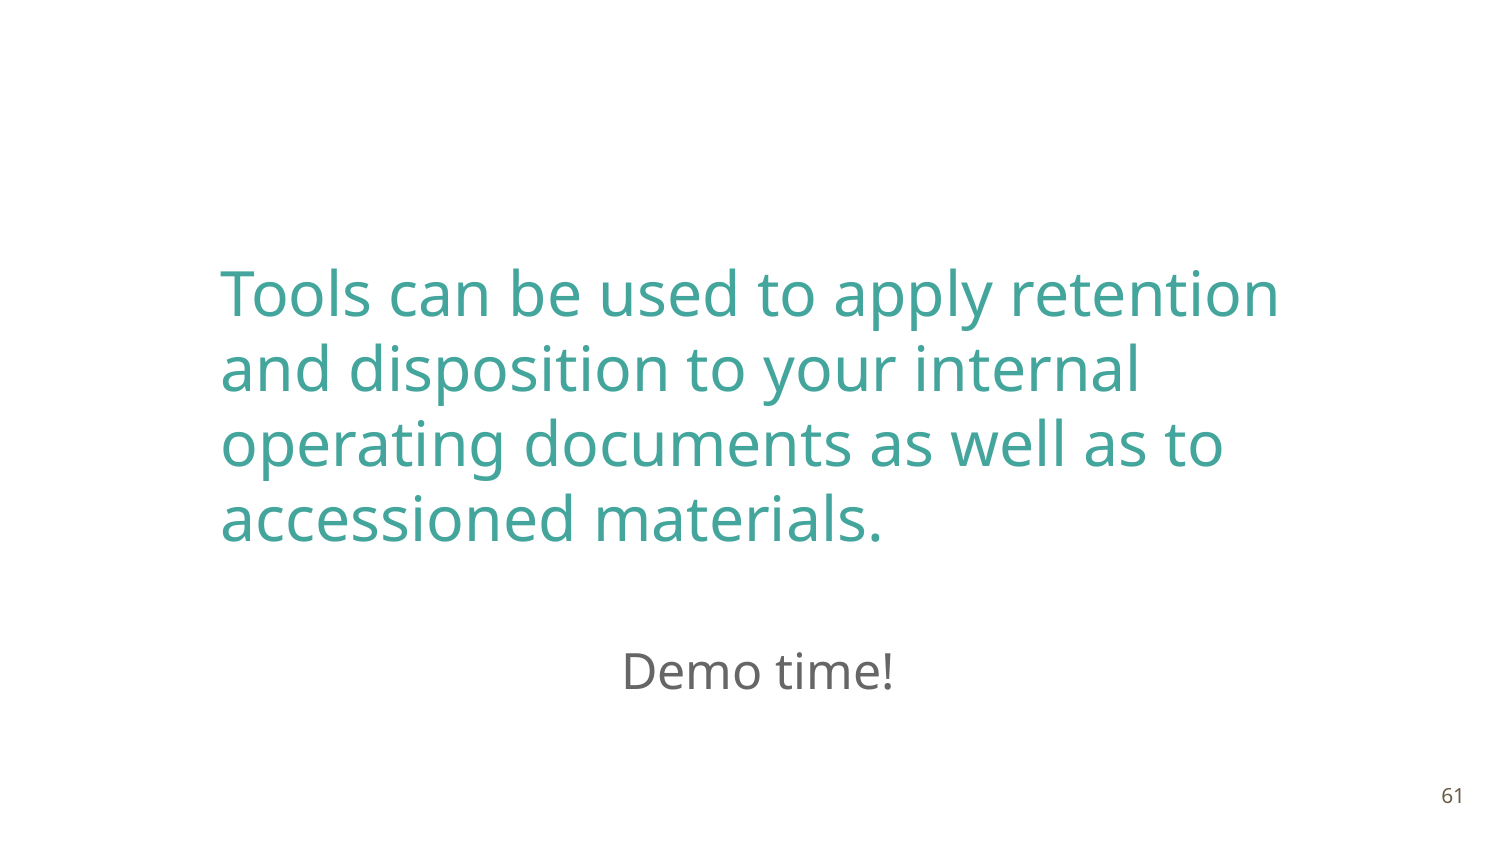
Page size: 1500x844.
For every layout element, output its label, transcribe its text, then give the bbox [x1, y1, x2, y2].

title Tools can be used to apply retention and disposition to your internal operating documents as well as to accessioned materials. [205, 239, 1353, 555]
text_box Demo time! [606, 576, 952, 715]
slide_number ‹#› [1389, 764, 1480, 830]
